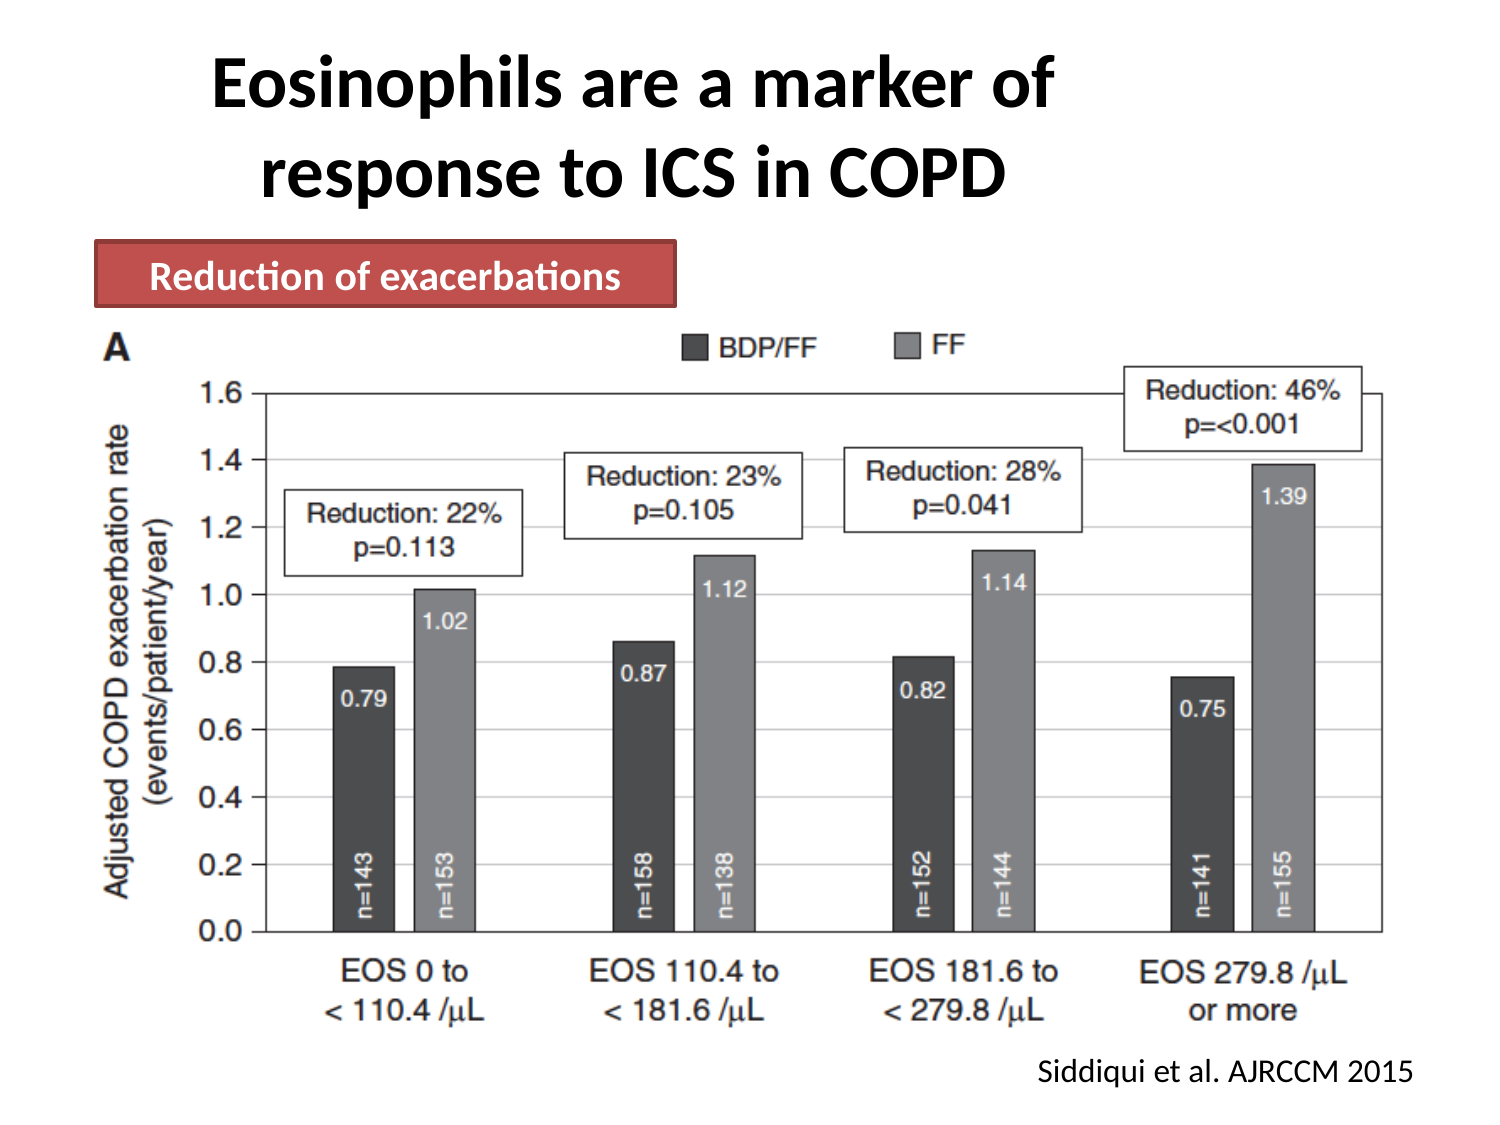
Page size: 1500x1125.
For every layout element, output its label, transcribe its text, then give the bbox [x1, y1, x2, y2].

text_box Reduction of exacerbations [94, 239, 677, 264]
text_box Siddiqui et al. AJRCCM 2015 [1022, 1042, 1500, 1097]
title Eosinophils are a marker of response to ICS in COPD [67, 12, 1202, 233]
picture [65, 265, 1449, 1058]
